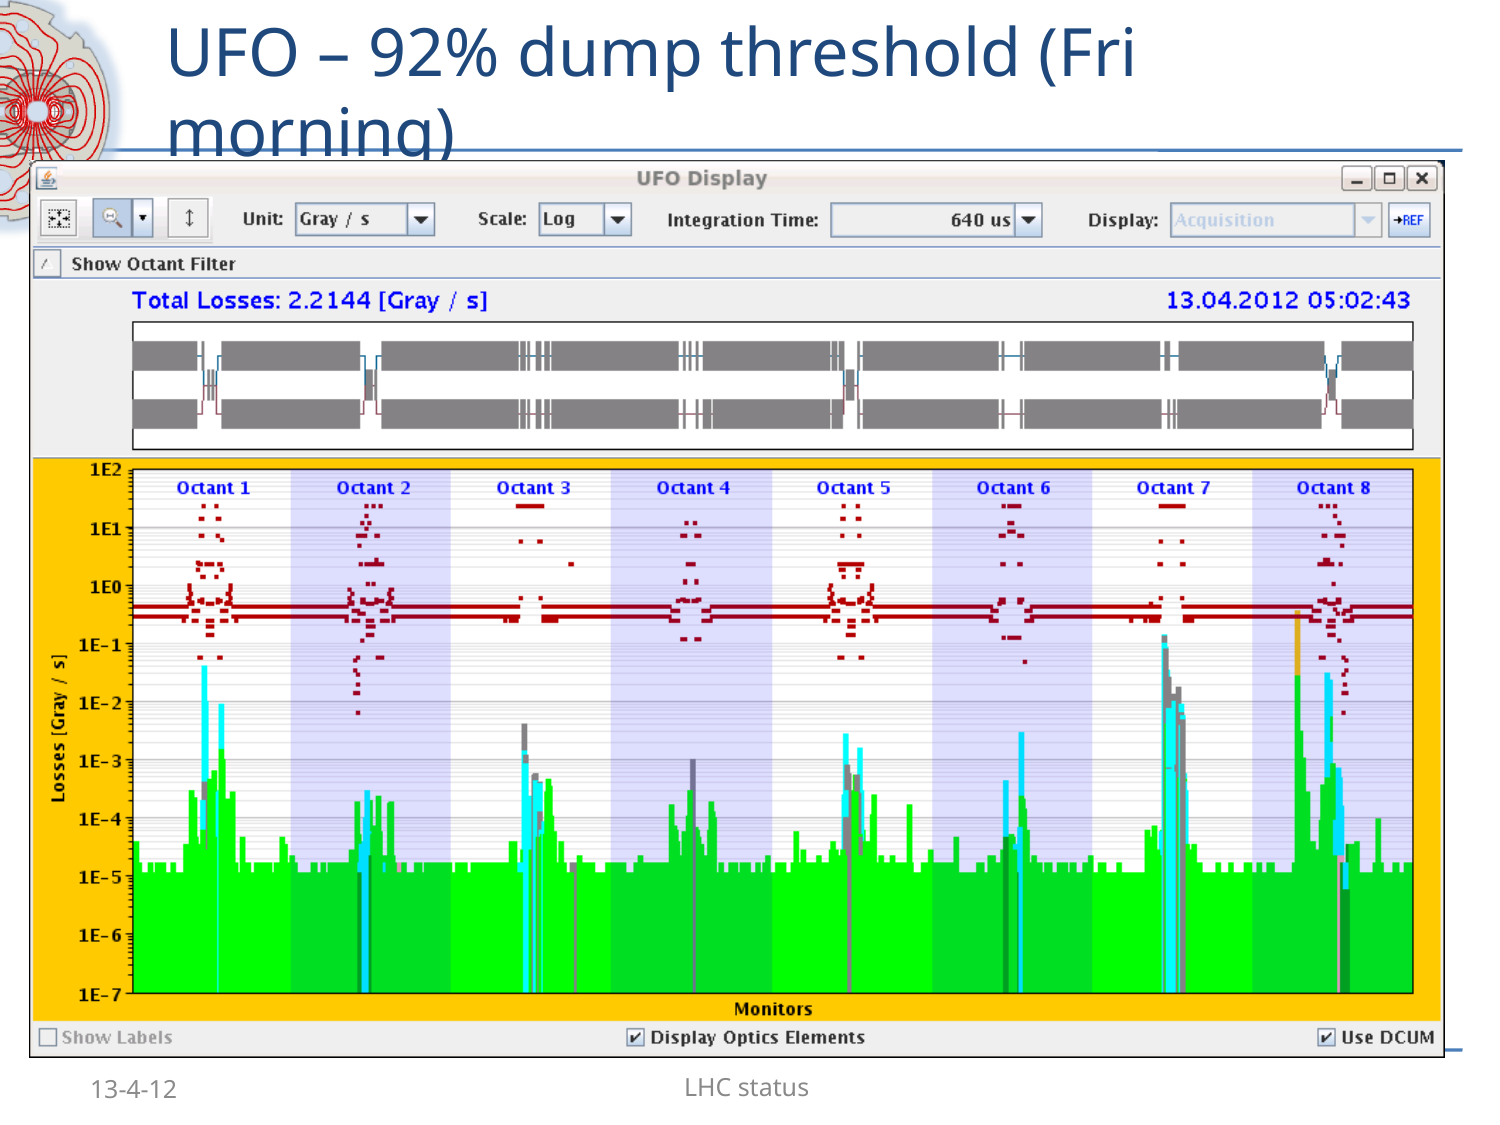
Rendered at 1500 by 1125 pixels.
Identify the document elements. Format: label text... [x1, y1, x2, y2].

footer LHC status [512, 1074, 988, 1103]
title UFO – 92% dump threshold (Fri morning) [149, 24, 1426, 156]
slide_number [75, 1074, 425, 1103]
picture [0, 2, 1445, 1059]
